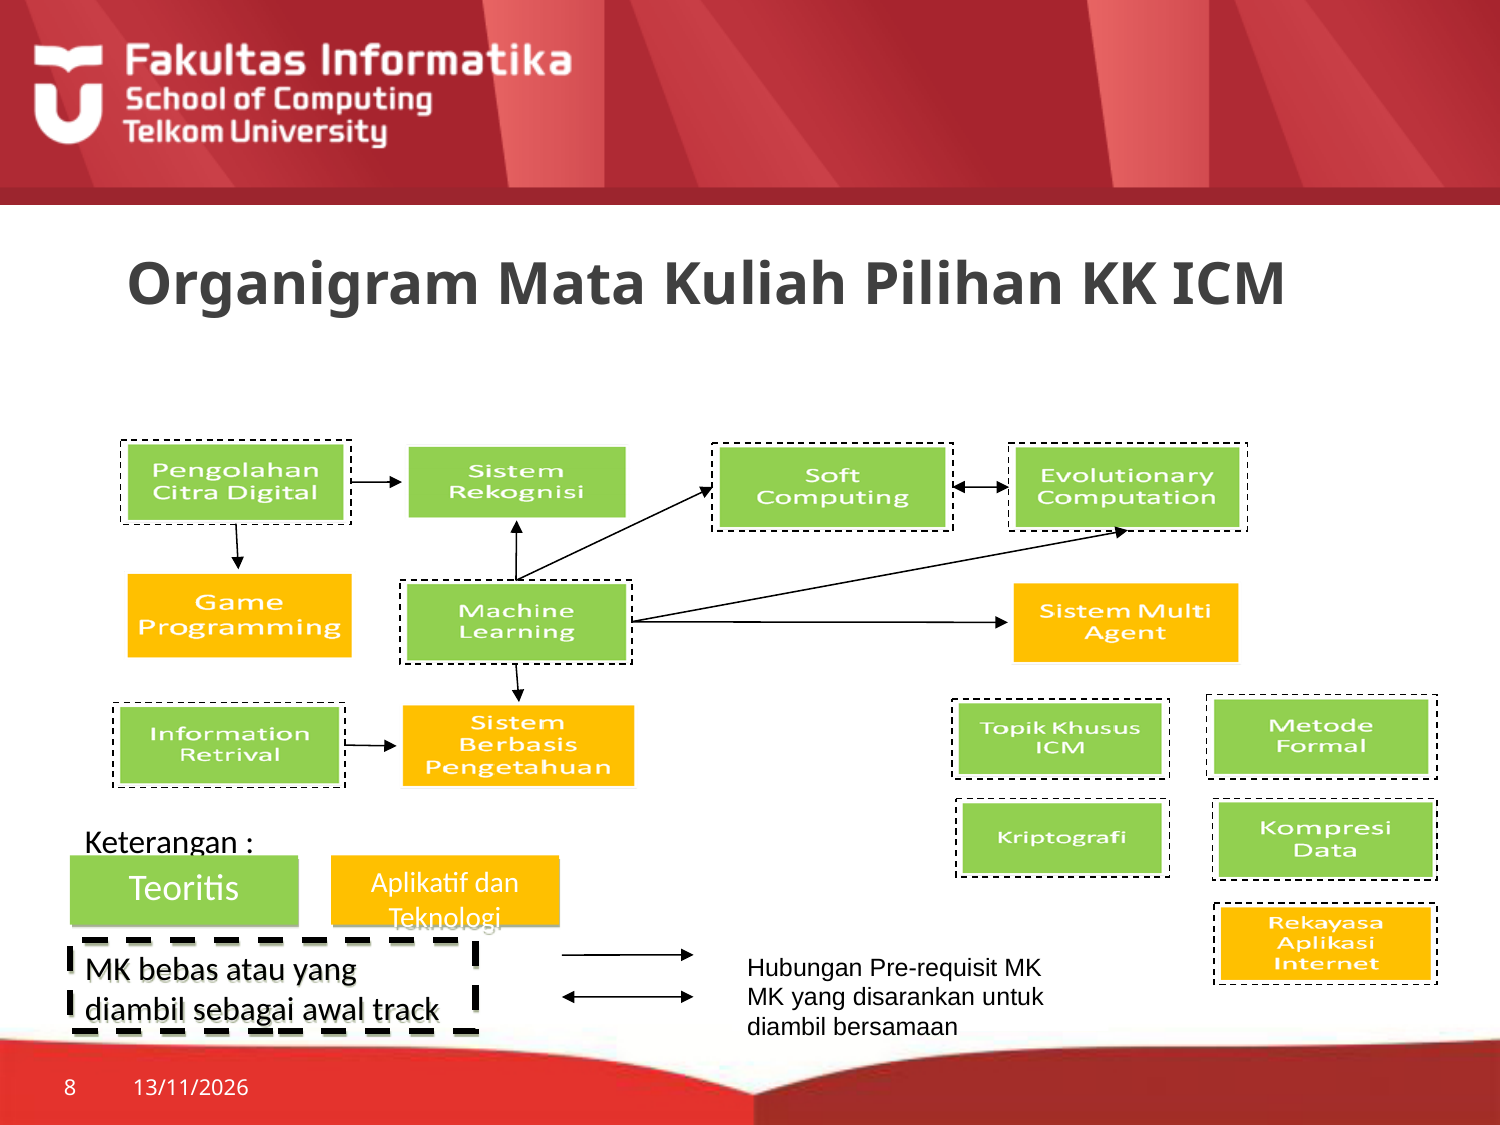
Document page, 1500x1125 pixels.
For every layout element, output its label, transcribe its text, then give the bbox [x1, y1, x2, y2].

slide_number 8 [63, 1058, 123, 1119]
title Organigram Mata Kuliah Pilihan KK ICM [111, 200, 1449, 363]
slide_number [132, 1058, 403, 1119]
picture [0, 1, 1500, 205]
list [34, 423, 1500, 1032]
picture [0, 1024, 1500, 1125]
